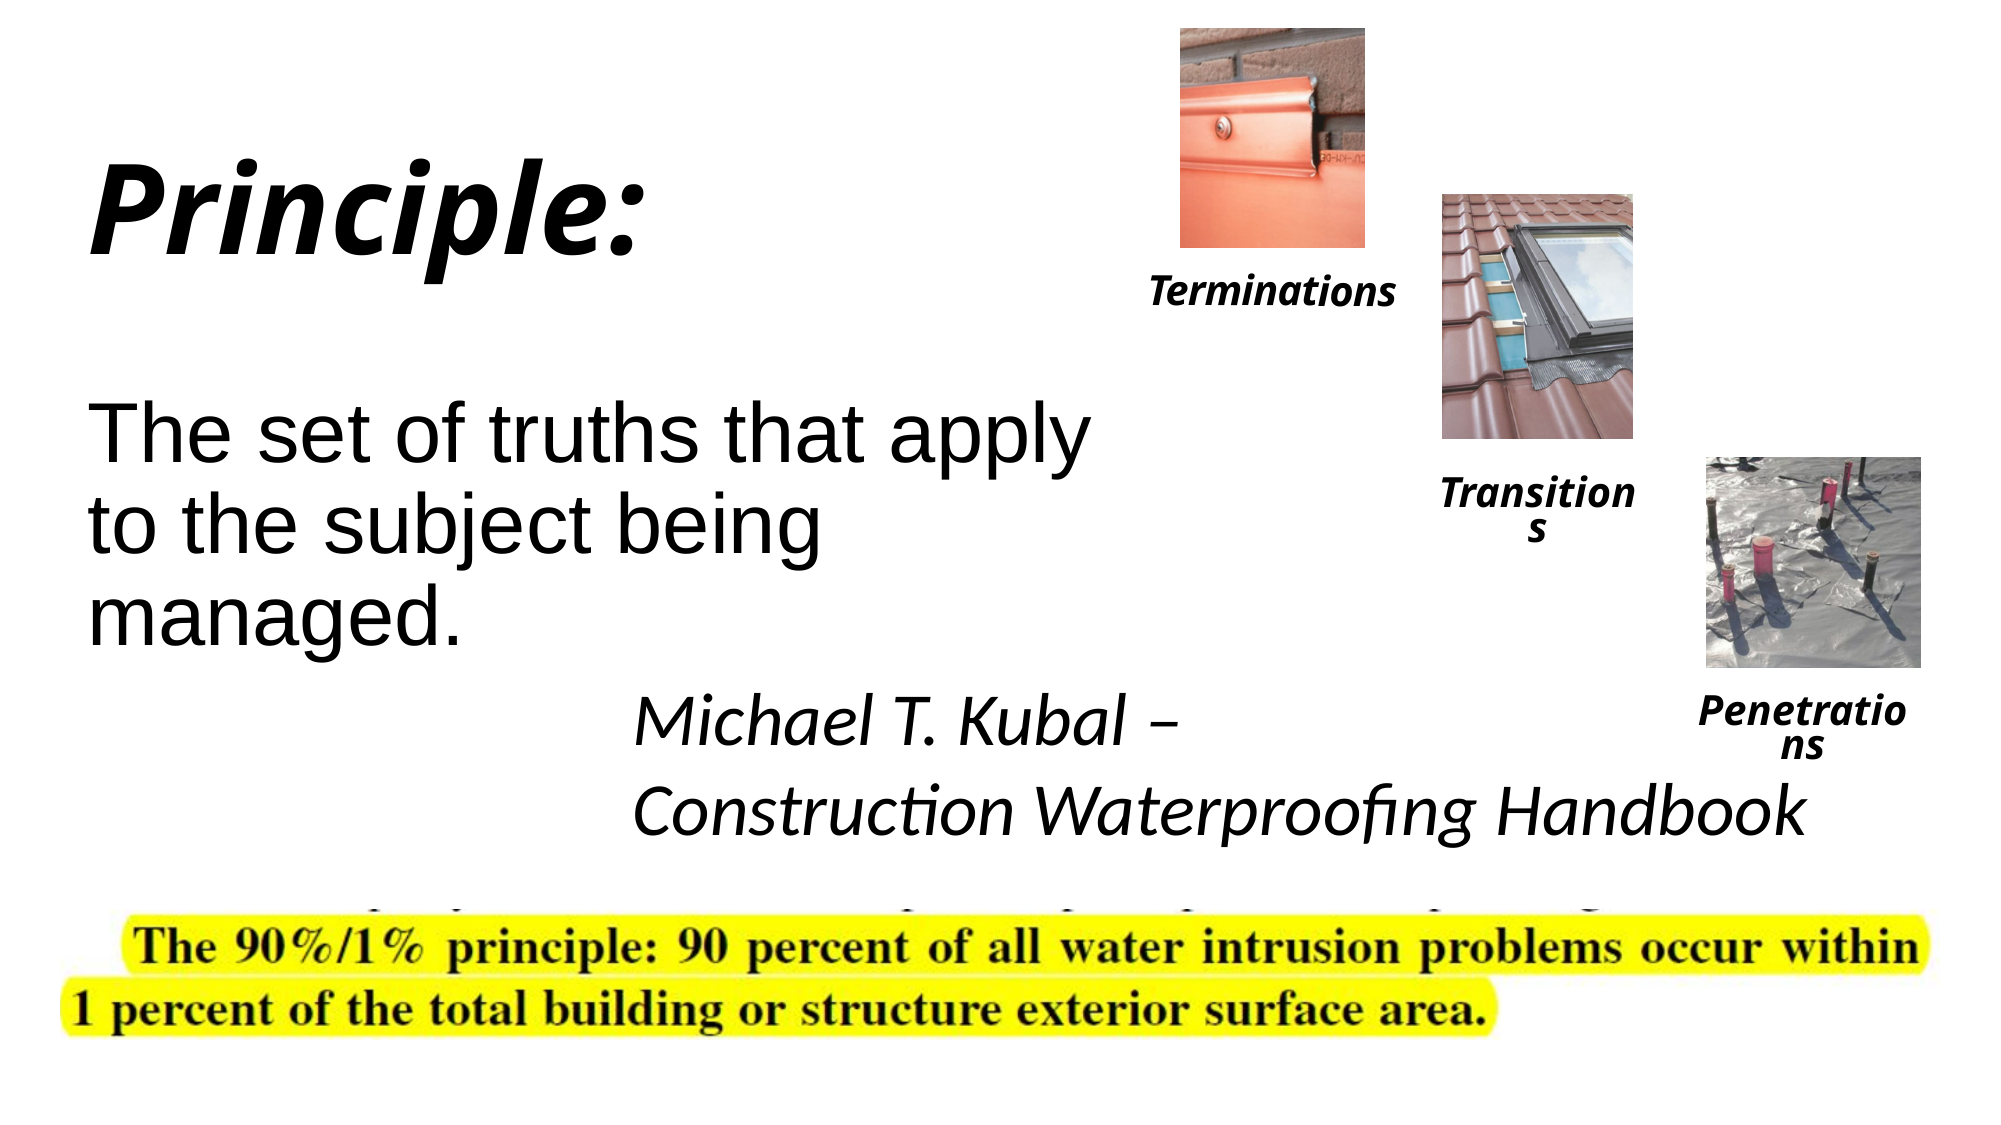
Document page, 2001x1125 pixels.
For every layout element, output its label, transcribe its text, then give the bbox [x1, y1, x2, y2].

text_box Transitions [1415, 472, 1660, 558]
text_box Michael T. Kubal – Construction Waterproofing Handbook [617, 663, 1968, 859]
picture [60, 909, 1940, 1040]
text_box Principle: The set of truths that apply to the subject being managed. [72, 138, 1188, 676]
text_box Terminations [1129, 269, 1416, 322]
text_box Penetrations [1680, 689, 1925, 775]
picture [1442, 194, 1633, 439]
picture [1706, 457, 1921, 668]
picture [1180, 28, 1365, 249]
